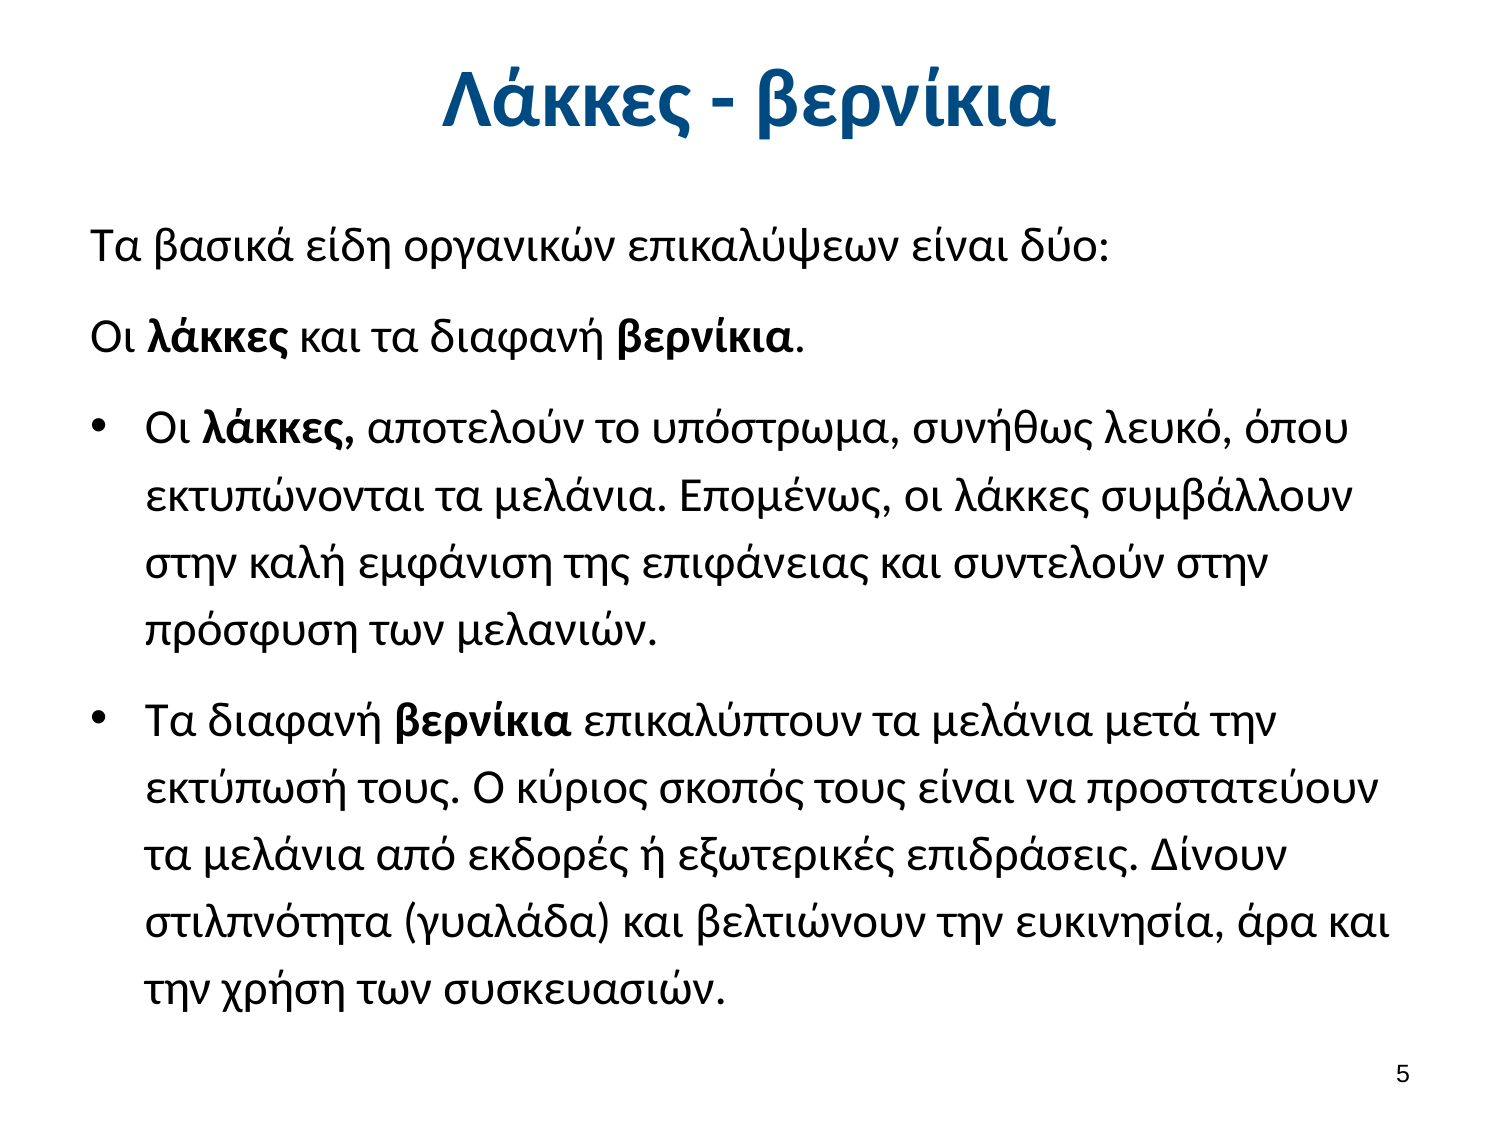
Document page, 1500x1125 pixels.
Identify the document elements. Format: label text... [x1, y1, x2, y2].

slide_number 4 [1074, 1042, 1425, 1103]
title Λάκκες - βερνίκια [0, 19, 1500, 169]
list Τα βασικά είδη οργανικών επικαλύψεων είναι δύο: Οι λάκκες και τα διαφανή βερνίκια. Οι λάκκες, αποτελούν το υπόστρωμα, συνήθως λευκό, όπου εκτυπώνονται τα μελάνια. Επομένως, οι λάκκες συμβάλλουν στην καλή εμφάνιση της επιφάνειας και συντελούν στην πρόσφυση των μελανιών. Τα διαφανή βερνίκια επικαλύπτουν τα μελάνια μετά την εκτύπωσή τους. Ο κύριος σκοπός τους είναι να προστατεύουν τα μελάνια από εκδορές ή εξωτερικές επιδράσεις. Δίνουν στιλπνότητα (γυαλάδα) και βελτιώνουν την ευκινησία, άρα και την χρήση των συσκευασιών. [75, 196, 1425, 1024]
